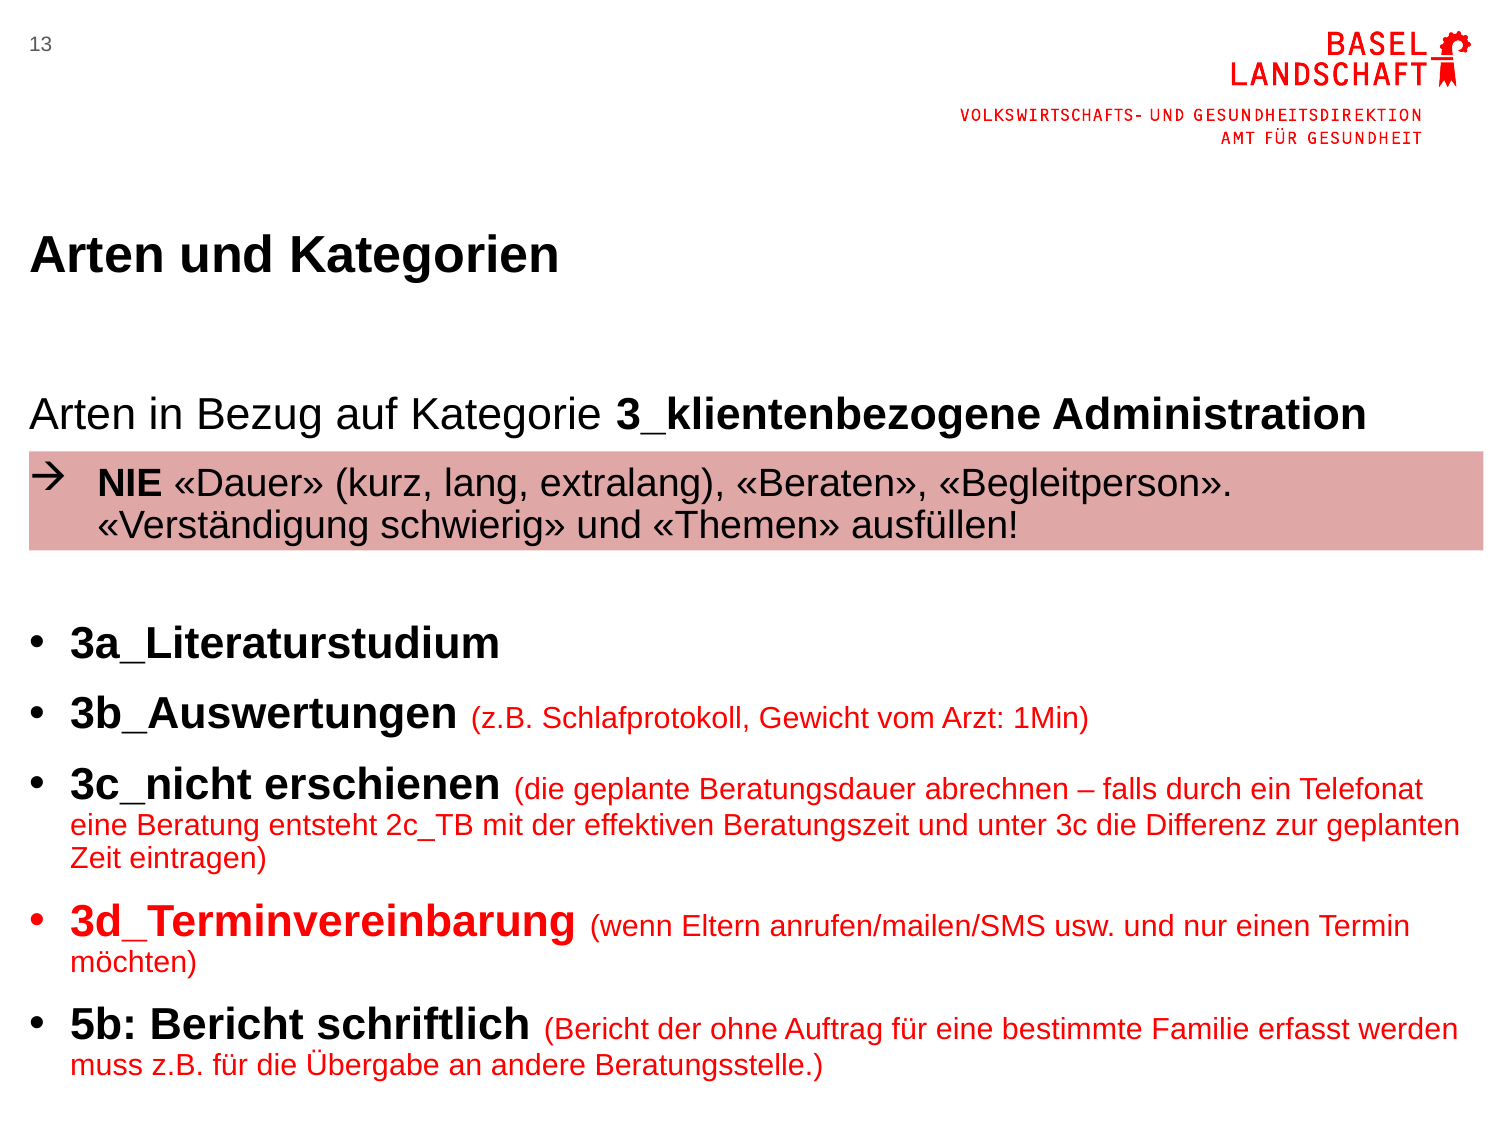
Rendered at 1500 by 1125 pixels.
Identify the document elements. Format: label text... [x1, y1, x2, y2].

slide_number 13 [29, 30, 96, 91]
picture [820, 31, 1471, 159]
text_box [1471, 451, 1484, 551]
list Arten in Bezug auf Kategorie 3_klientenbezogene Administration NIE «Dauer» (kurz, lang, extralang), «Beraten», «Begleitperson». «Verständigung schwierig» und «Themen» ausfüllen! 3a_Literaturstudium 3b_Auswertungen (z.B. Schlafprotokoll, Gewicht vom Arzt: 1Min) 3c_nicht erschienen (die geplante Beratungsdauer abrechnen – falls durch ein Telefonat eine Beratung entsteht 2c_TB mit der effektiven Beratungszeit und unter 3c die Differenz zur geplanten Zeit eintragen) 3d_Terminvereinbarung (wenn Eltern anrufen/mailen/SMS usw. und nur einen Termin möchten) 5b: Bericht schriftlich (Bericht der ohne Auftrag für eine bestimmte Familie erfasst werden muss z.B. für die Übergabe an andere Beratungsstelle.) [29, 391, 1471, 1089]
title Arten und Kategorien [29, 159, 1471, 281]
